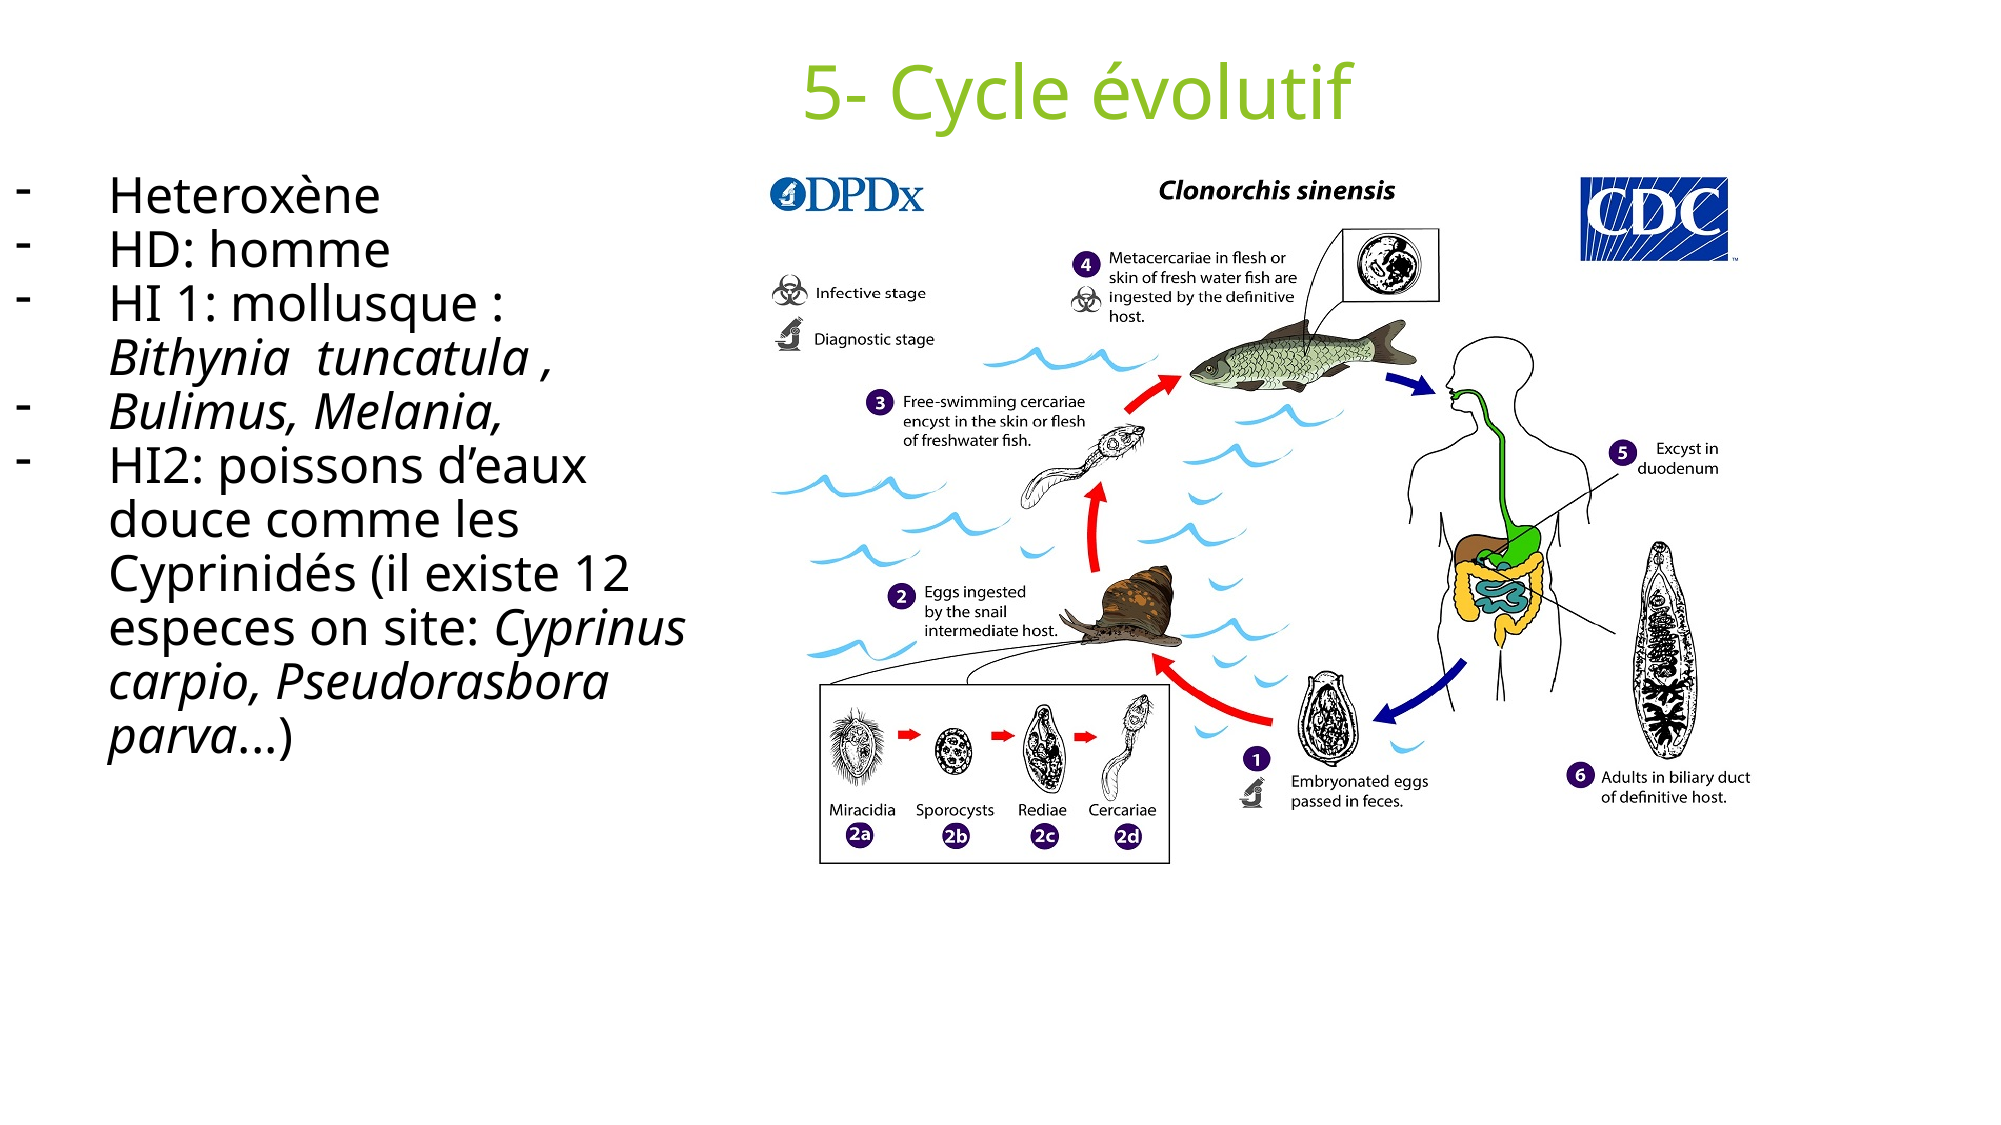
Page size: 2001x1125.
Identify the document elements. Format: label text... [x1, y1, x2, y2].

text_box Heteroxène HD: homme HI 1: mollusque : Bithynia tuncatula , Bulimus, Melania, HI2: poissons d’eaux douce comme les Cyprinidés (il existe 12 especes on site: Cyprinus carpio, Pseudorasbora parva...) [0, 163, 712, 796]
title 5- Cycle évolutif [786, 37, 1373, 162]
picture [754, 162, 1771, 889]
